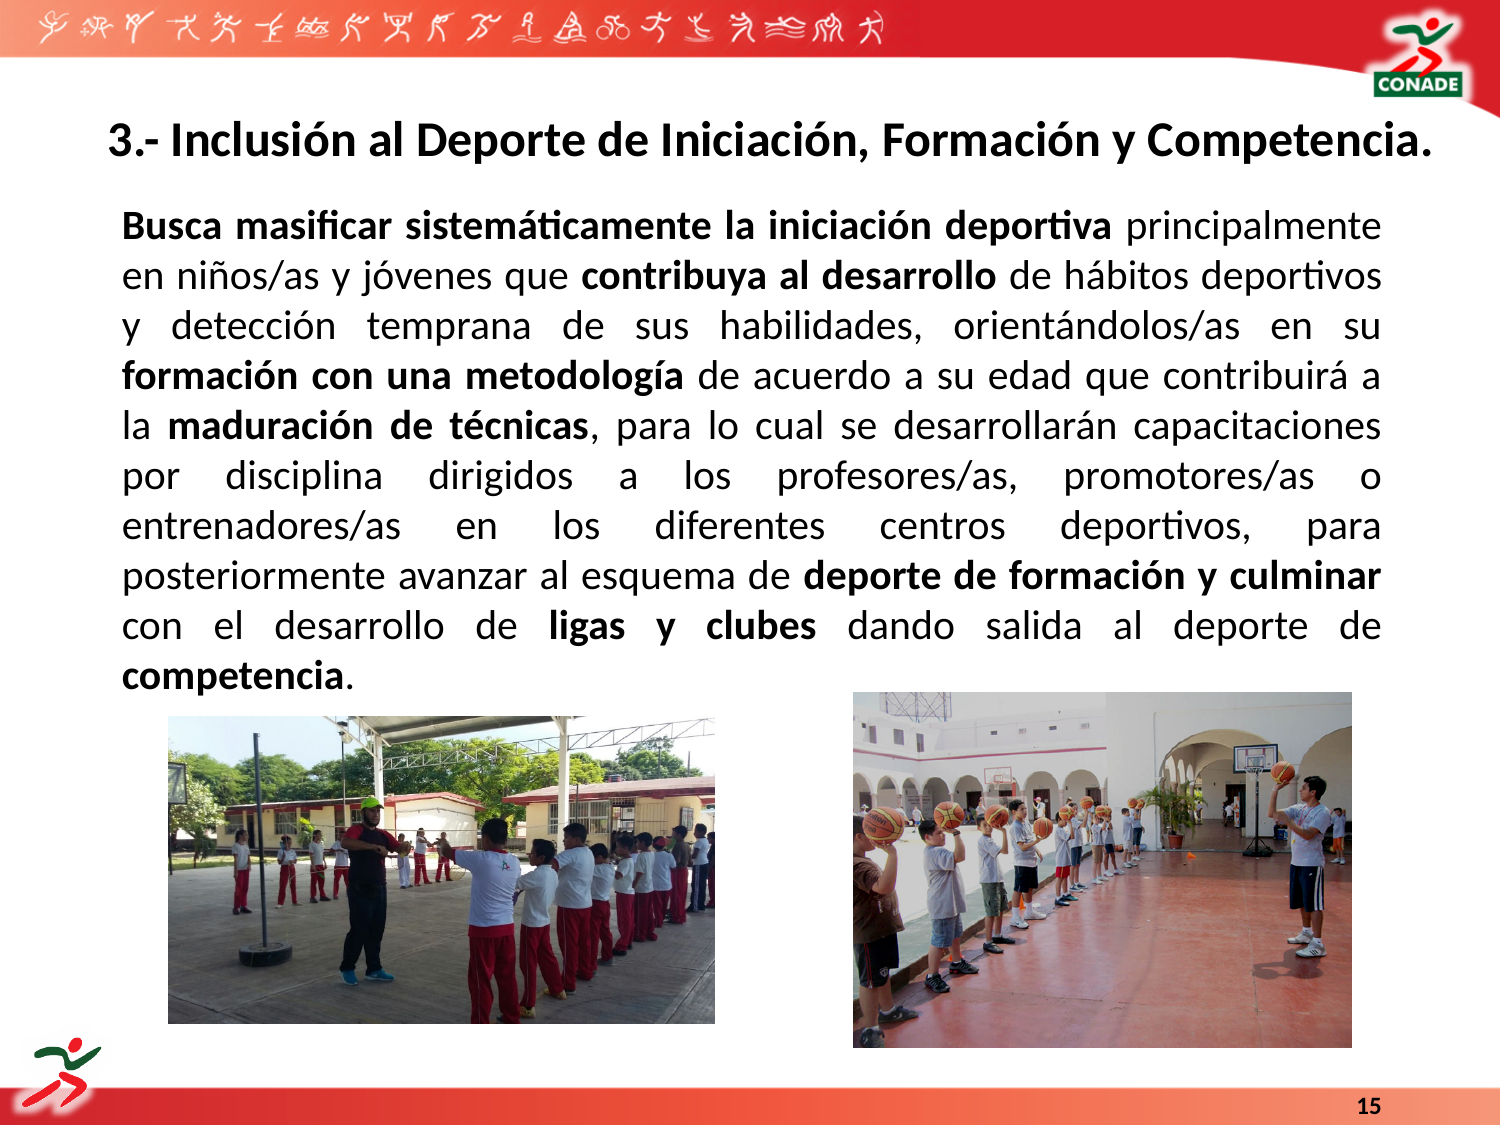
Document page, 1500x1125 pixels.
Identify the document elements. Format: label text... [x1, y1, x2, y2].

text_box Busca masificar sistemáticamente la iniciación deportiva principalmente en niños/as y jóvenes que contribuya al desarrollo de hábitos deportivos y detección temprana de sus habilidades, orientándolos/as en su formación con una metodología de acuerdo a su edad que contribuirá a la maduración de técnicas, para lo cual se desarrollarán capacitaciones por disciplina dirigidos a los profesores/as, promotores/as o entrenadores/as en los diferentes centros deportivos, para posteriormente avanzar al esquema de deporte de formación y culminar con el desarrollo de ligas y clubes dando salida al deporte de competencia. [32, 190, 1397, 706]
slide_number 15 [1059, 1074, 1397, 1125]
picture [18, 1029, 104, 1119]
text_box 3.- Inclusión al Deporte de Iniciación, Formación y Competencia. [18, 98, 1477, 245]
picture [0, 0, 1500, 1125]
